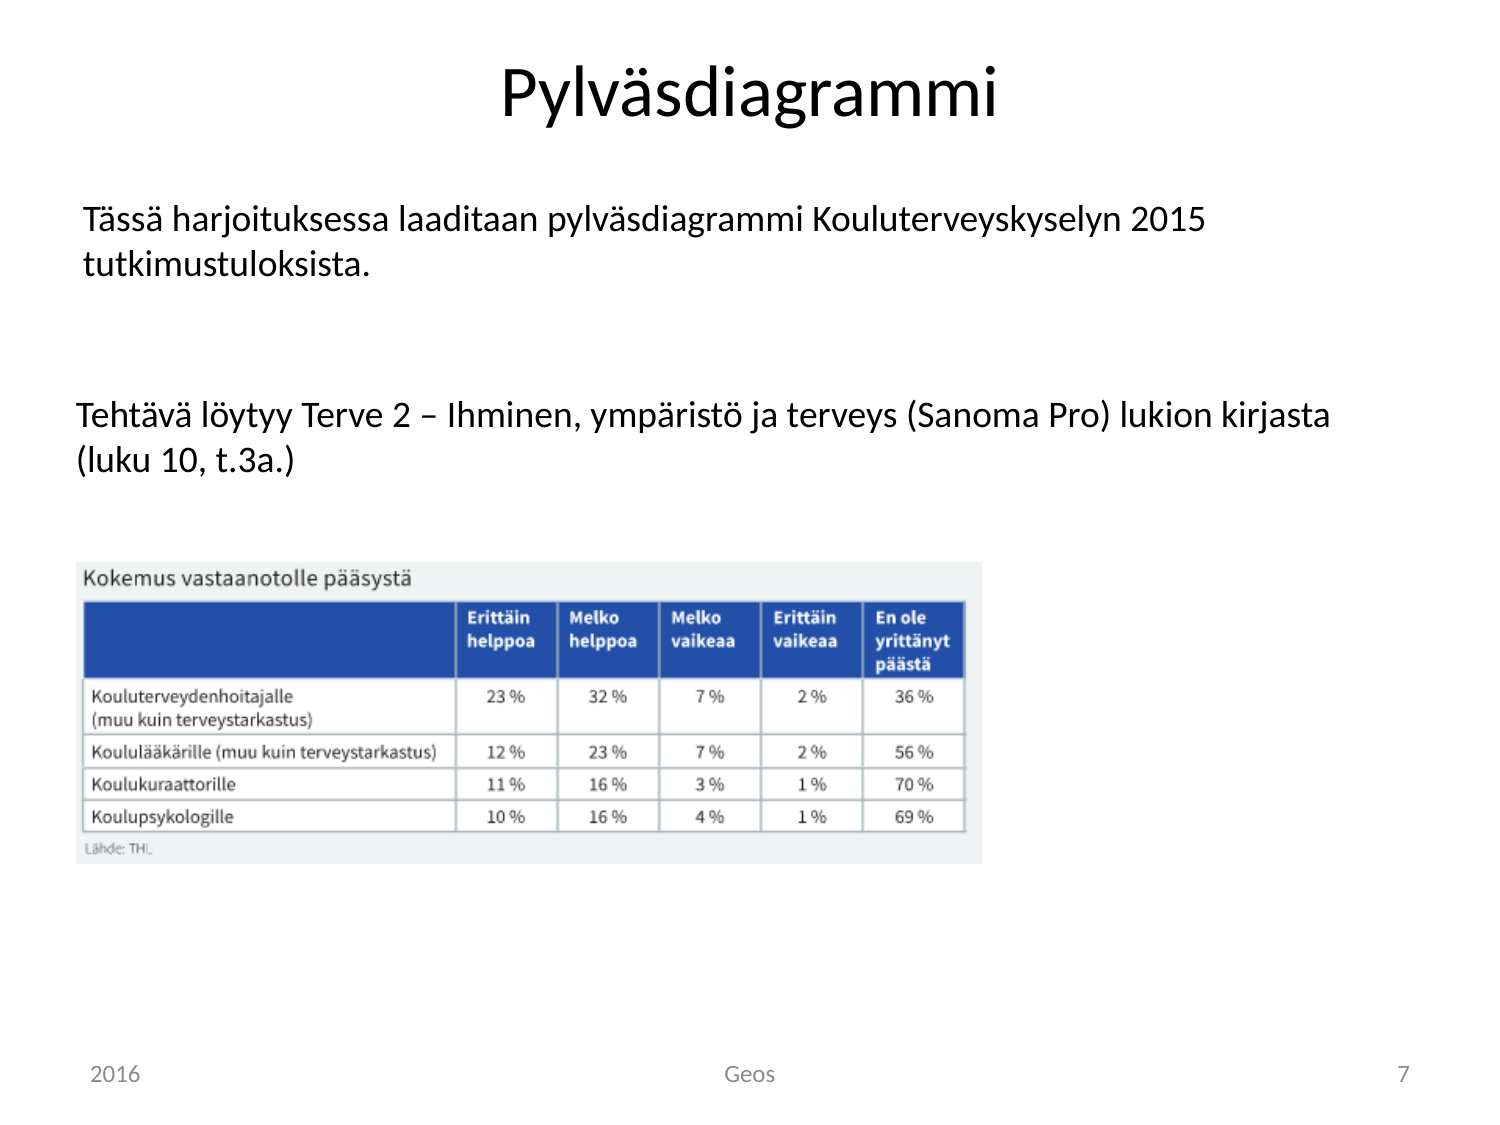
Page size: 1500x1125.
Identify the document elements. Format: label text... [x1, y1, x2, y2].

text_box Tehtävä löytyy Terve 2 – Ihminen, ympäristö ja terveys (Sanoma Pro) lukion kirjasta (luku 10, t.3a.) [61, 382, 1365, 578]
picture [76, 562, 982, 865]
list Pylväsdiagrammi Tässä harjoituksessa laaditaan pylväsdiagrammi Kouluterveyskyselyn 2015 tutkimustuloksista. [67, 35, 1432, 364]
slide_number 2016 [75, 1042, 425, 1103]
slide_number 7 [1074, 1042, 1425, 1103]
footer Geos [512, 1042, 988, 1103]
